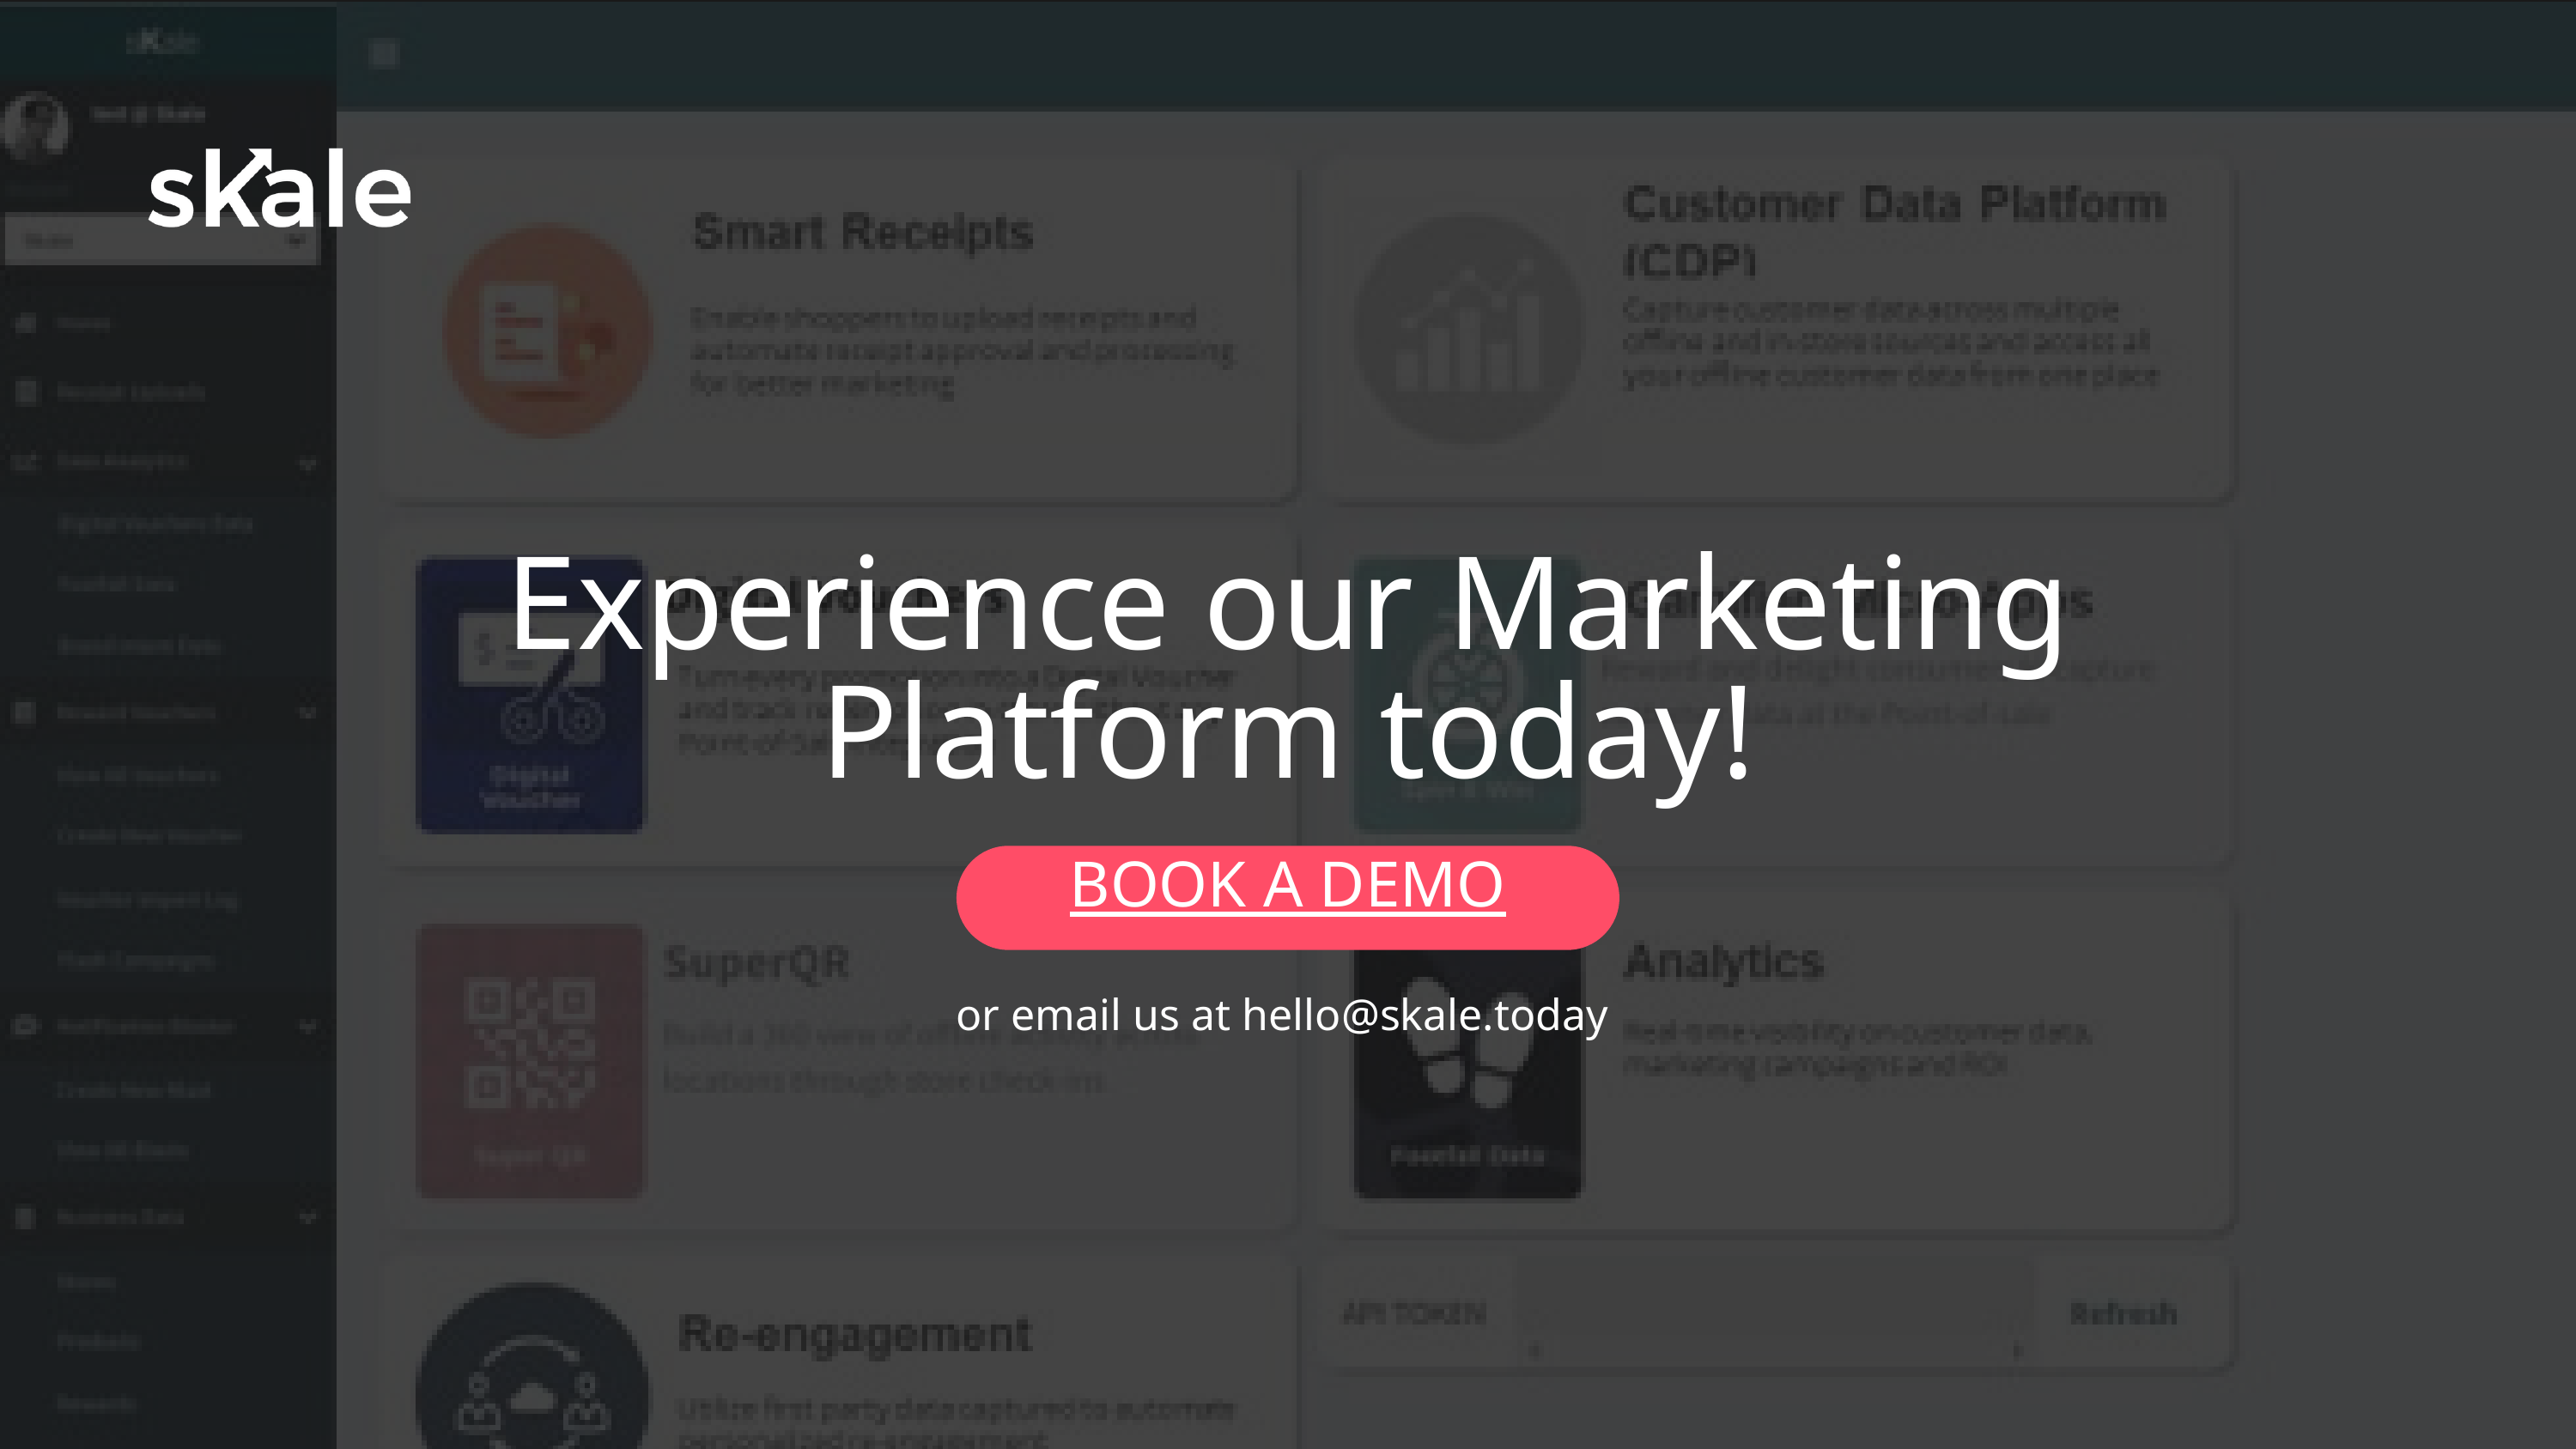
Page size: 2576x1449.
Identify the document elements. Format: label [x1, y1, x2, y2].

text_box [956, 846, 1620, 950]
picture [0, 2, 2576, 1449]
